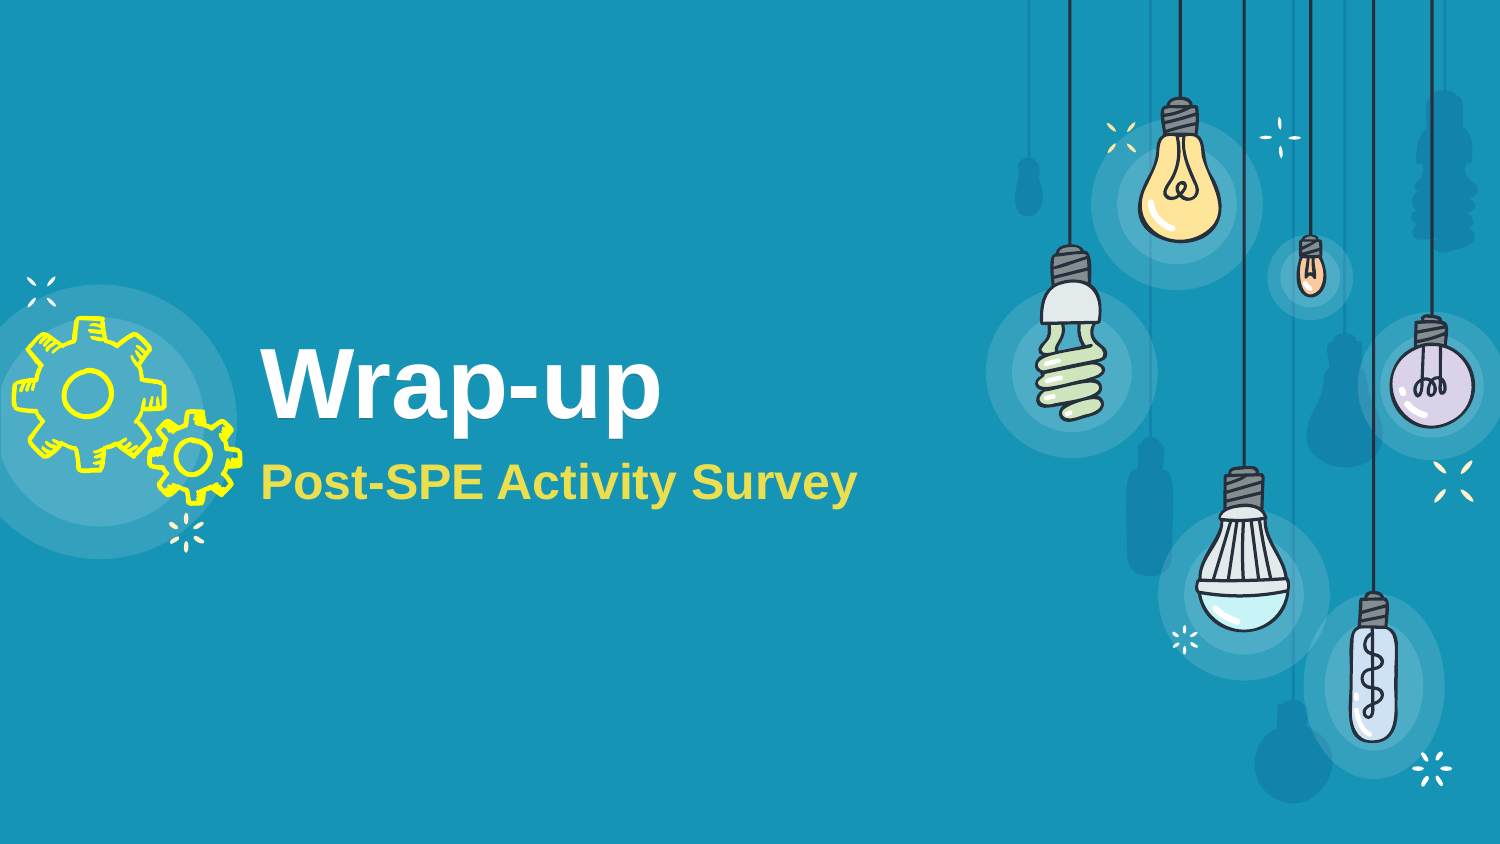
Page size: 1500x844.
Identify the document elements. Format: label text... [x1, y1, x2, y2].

title Wrap-up [260, 336, 1023, 440]
text_box [0, 315, 205, 527]
text_box [147, 409, 243, 506]
text_box [11, 315, 167, 474]
subtitle Post-SPE Activity Survey [260, 440, 1023, 504]
